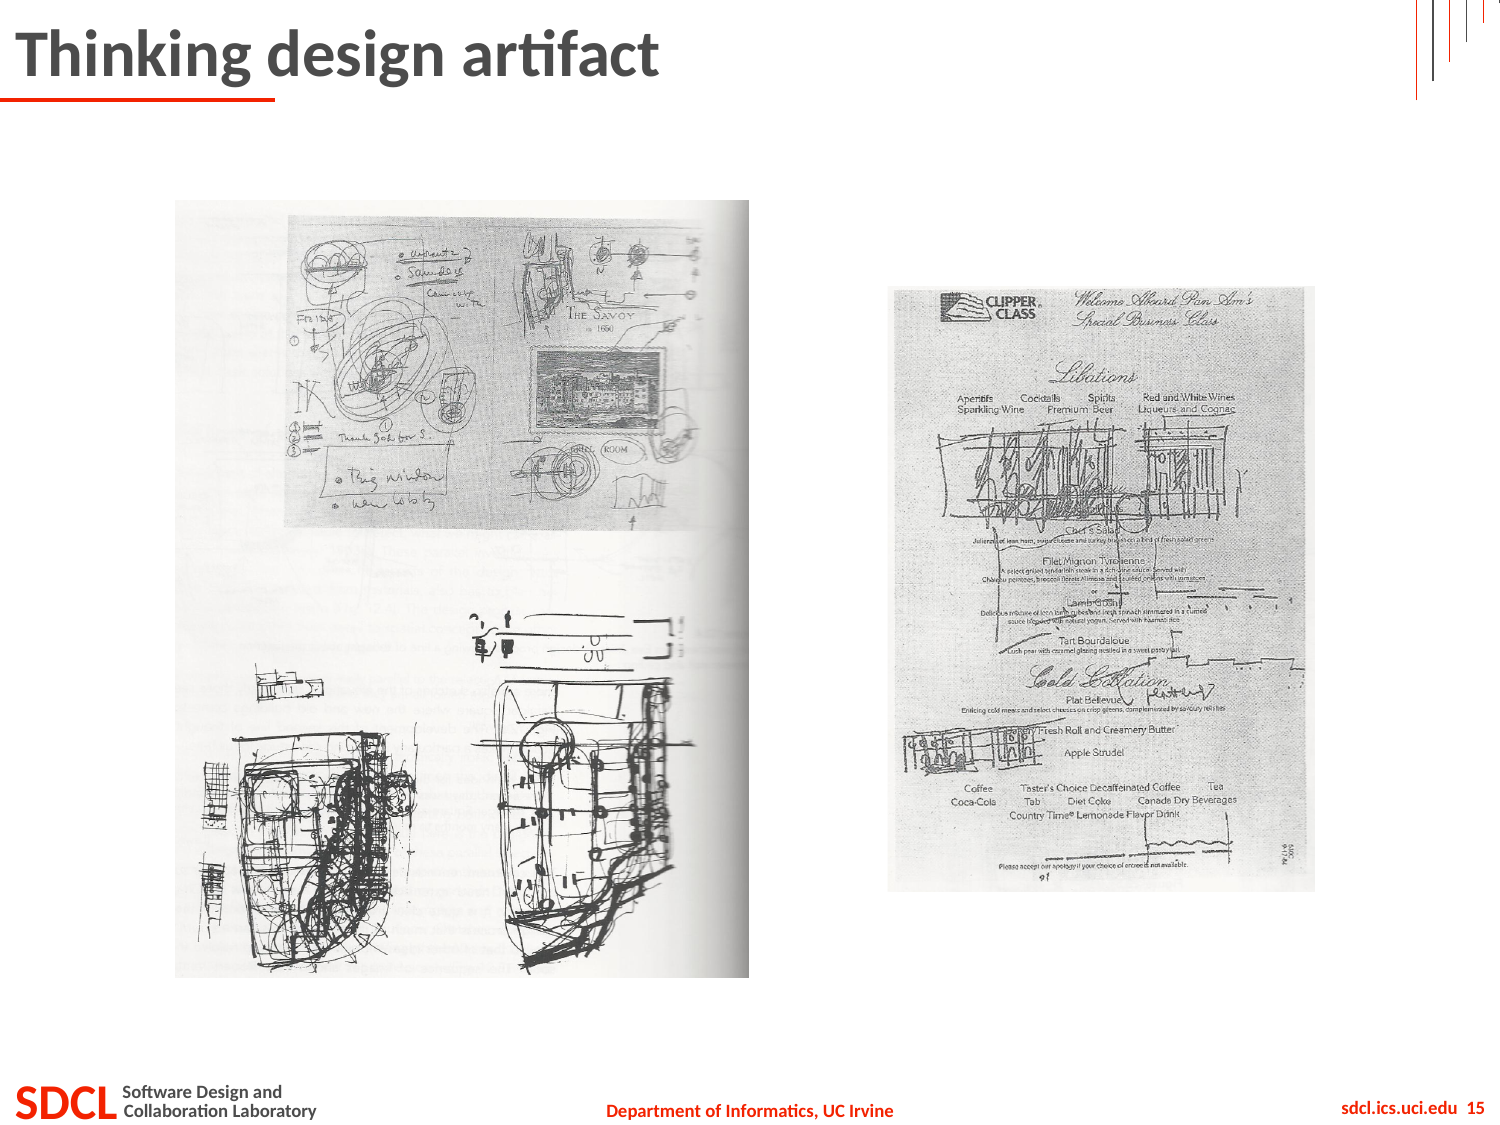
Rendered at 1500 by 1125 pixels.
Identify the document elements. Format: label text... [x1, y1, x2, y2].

picture [887, 285, 1316, 892]
picture [174, 199, 749, 978]
title Thinking design artifact [0, 0, 1350, 100]
